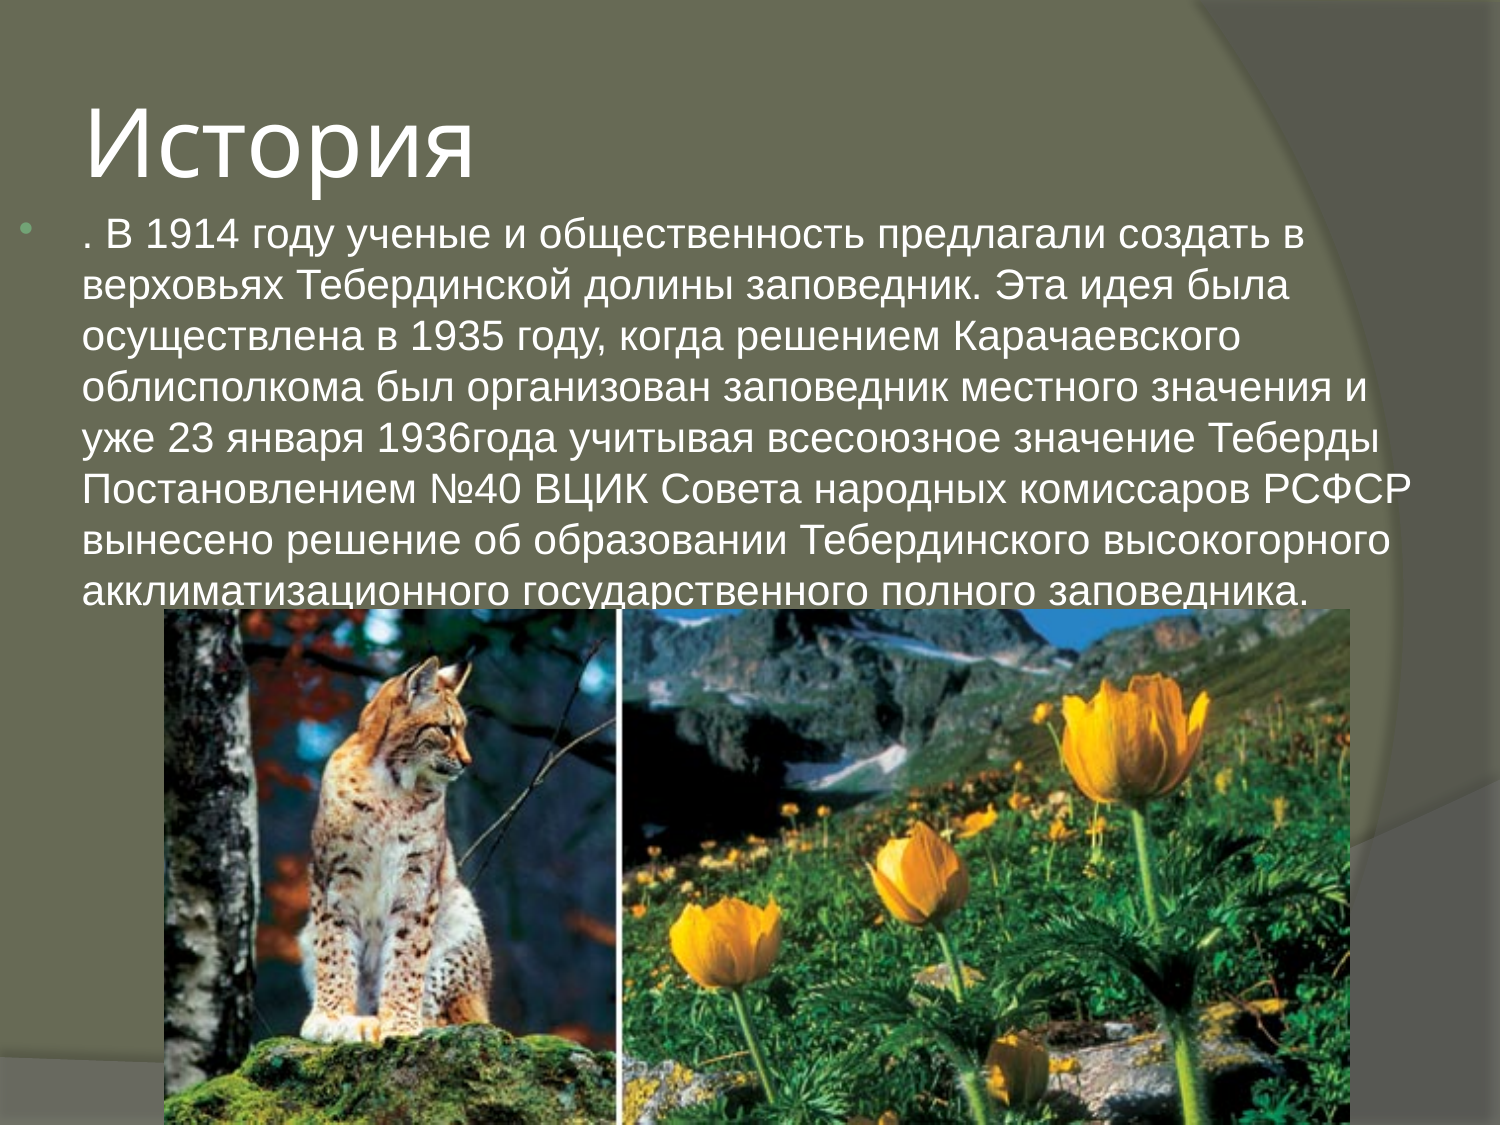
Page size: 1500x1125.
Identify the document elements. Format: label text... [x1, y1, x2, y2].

title История [75, 45, 1300, 199]
picture [163, 609, 1350, 1125]
list . В 1914 году ученые и общественность предлагали создать в верховьях Тебердинской долины заповедник. Эта идея была осуществлена в 1935 году, когда решением Карачаевского облисполкома был организован заповедник местного значения и уже 23 января 1936года учитывая всесоюзное значение Теберды Постановлением №40 ВЦИК Совета народных комиссаров РСФСР вынесено решение об образовании Тебердинского высокогорного акклиматизационного государственного полного заповедника. [0, 199, 1442, 633]
